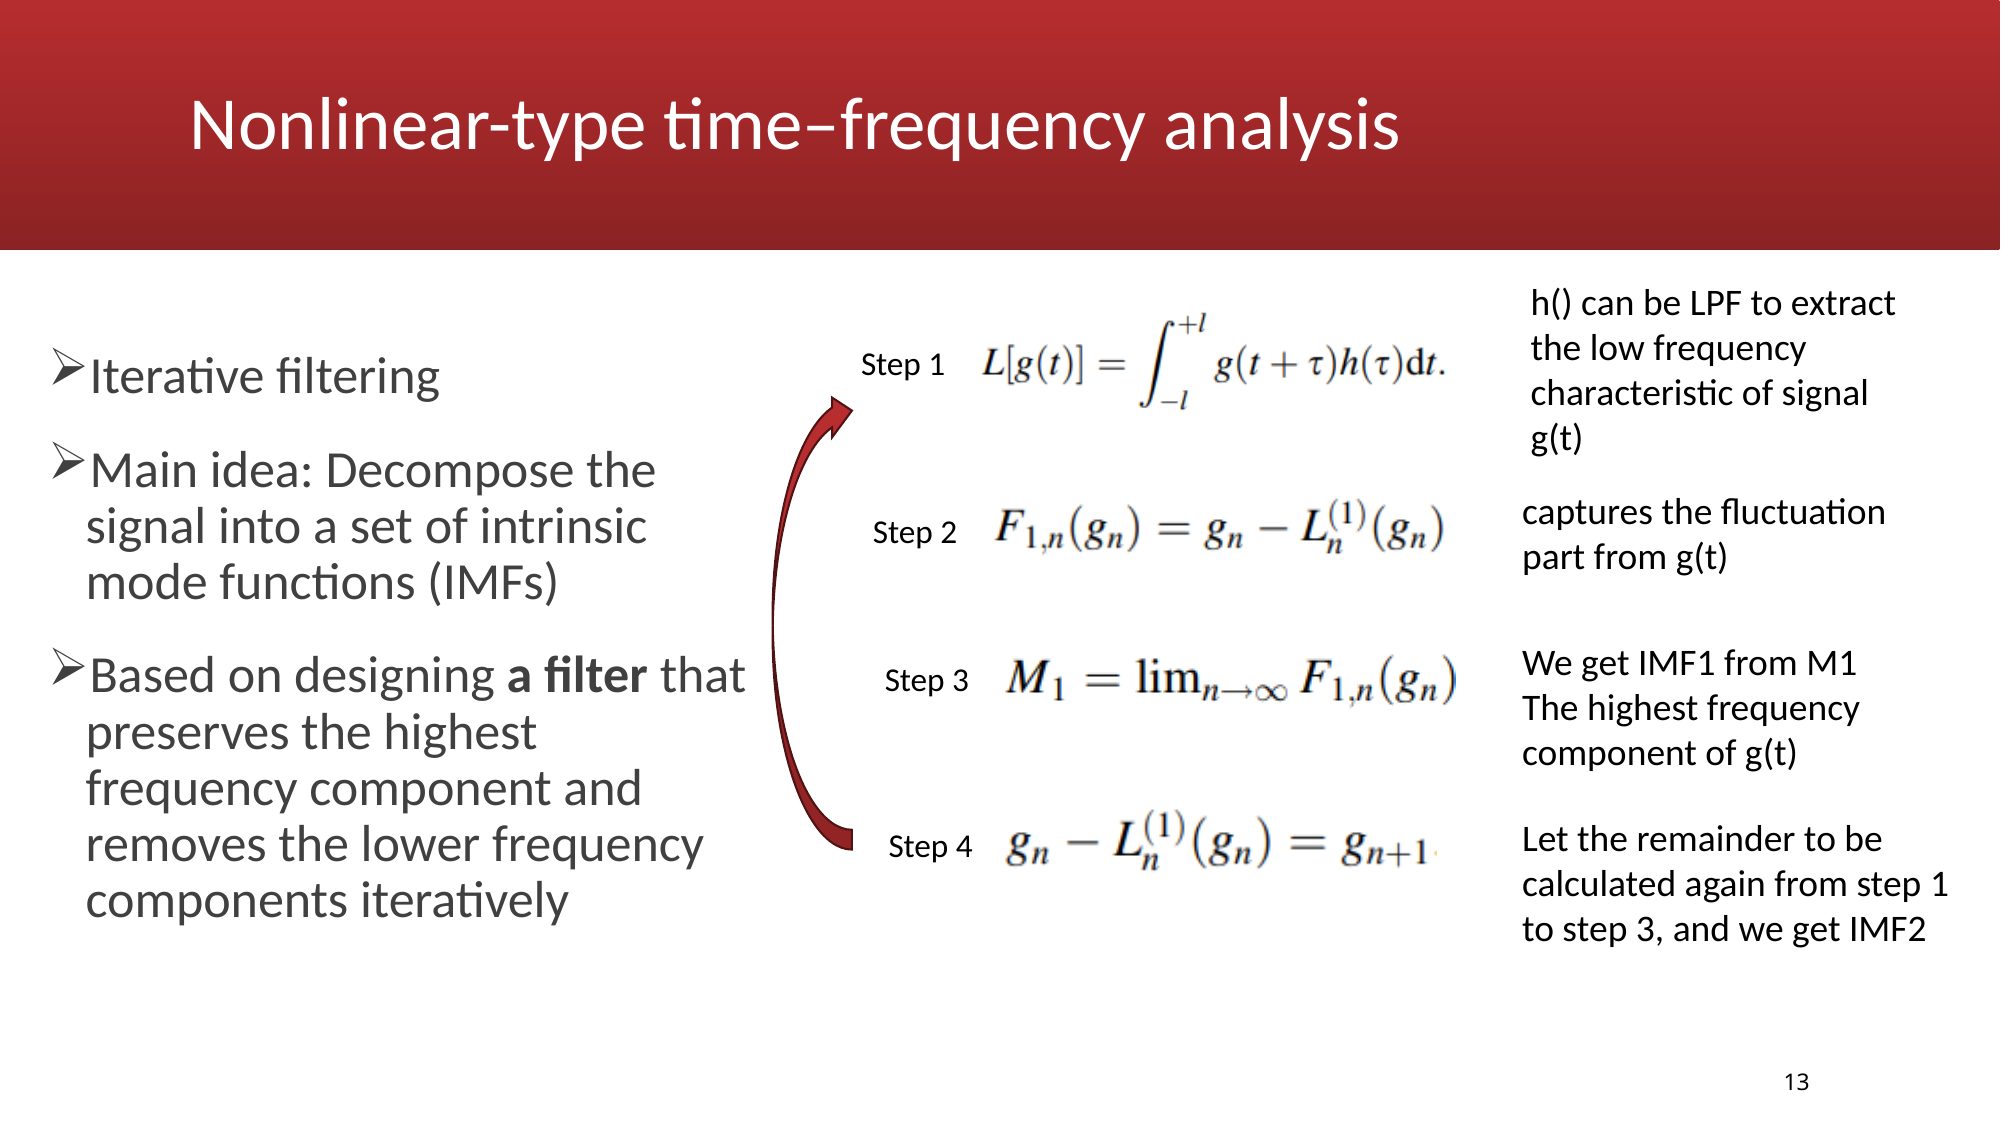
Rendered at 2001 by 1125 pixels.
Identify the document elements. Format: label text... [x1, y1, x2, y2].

text_box We get IMF1 from M1 The highest frequency component of g(t) [1507, 630, 1967, 781]
text_box captures the fluctuation part from g(t) [1507, 479, 1967, 585]
text_box Let the remainder to be calculated again from step 1 to step 3, and we get IMF2 [1507, 806, 1967, 957]
picture [996, 643, 1456, 721]
text_box [771, 395, 854, 851]
picture [989, 490, 1449, 567]
text_box Step 2 [858, 502, 989, 558]
text_box Iterative filtering Main idea: Decompose the signal into a set of intrinsic mode functions (IMFs) Based on designing a filter that preserves the highest frequency component and removes the lower frequency components iteratively [33, 340, 771, 968]
text_box Step 4 [873, 816, 998, 872]
picture [998, 804, 1437, 883]
text_box Step 1 [846, 335, 976, 390]
text_box Step 3 [870, 650, 996, 706]
slide_number 13 [1687, 1063, 1825, 1103]
picture [976, 302, 1463, 427]
title Nonlinear-type time–frequency analysis [174, 16, 1825, 234]
